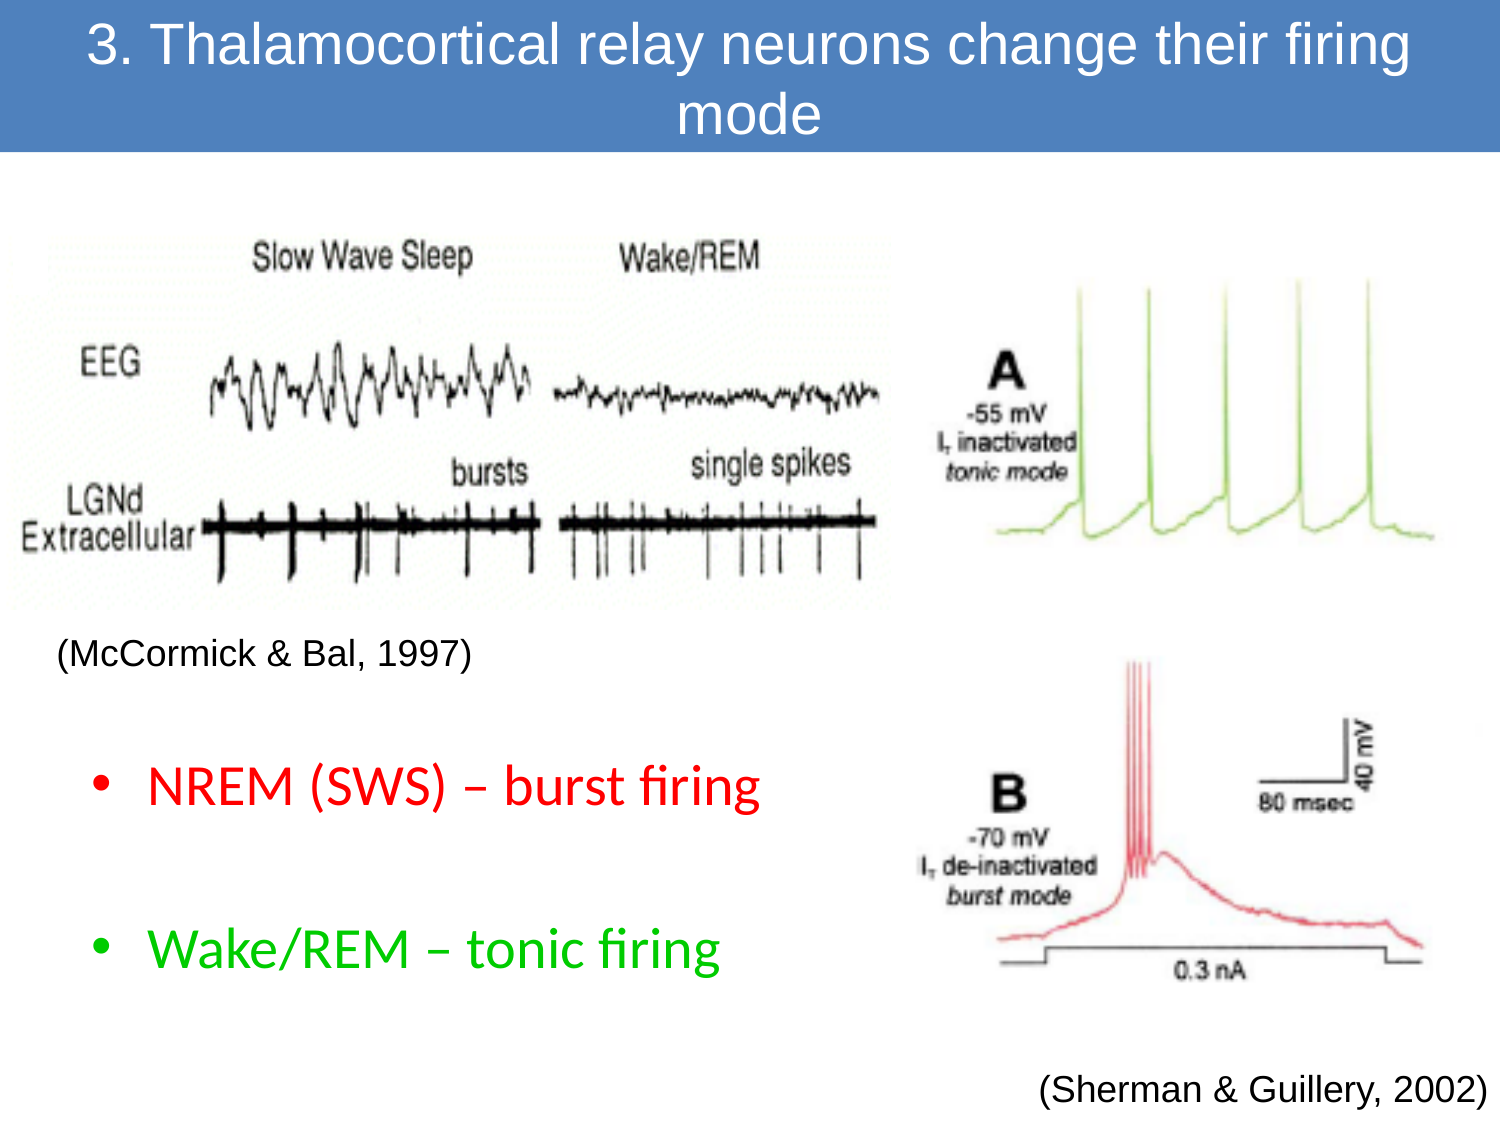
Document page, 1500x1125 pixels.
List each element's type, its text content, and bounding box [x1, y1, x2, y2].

text_box 3. Thalamocortical relay neurons change their firing mode [0, 0, 1500, 153]
list NREM (SWS) – burst firing Wake/REM – tonic firing [76, 739, 1427, 1064]
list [891, 219, 1483, 1031]
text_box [5, 231, 886, 610]
text_box (Sherman & Guillery, 2002) [1023, 1057, 1500, 1118]
text_box (McCormick & Bal, 1997) [41, 621, 488, 682]
